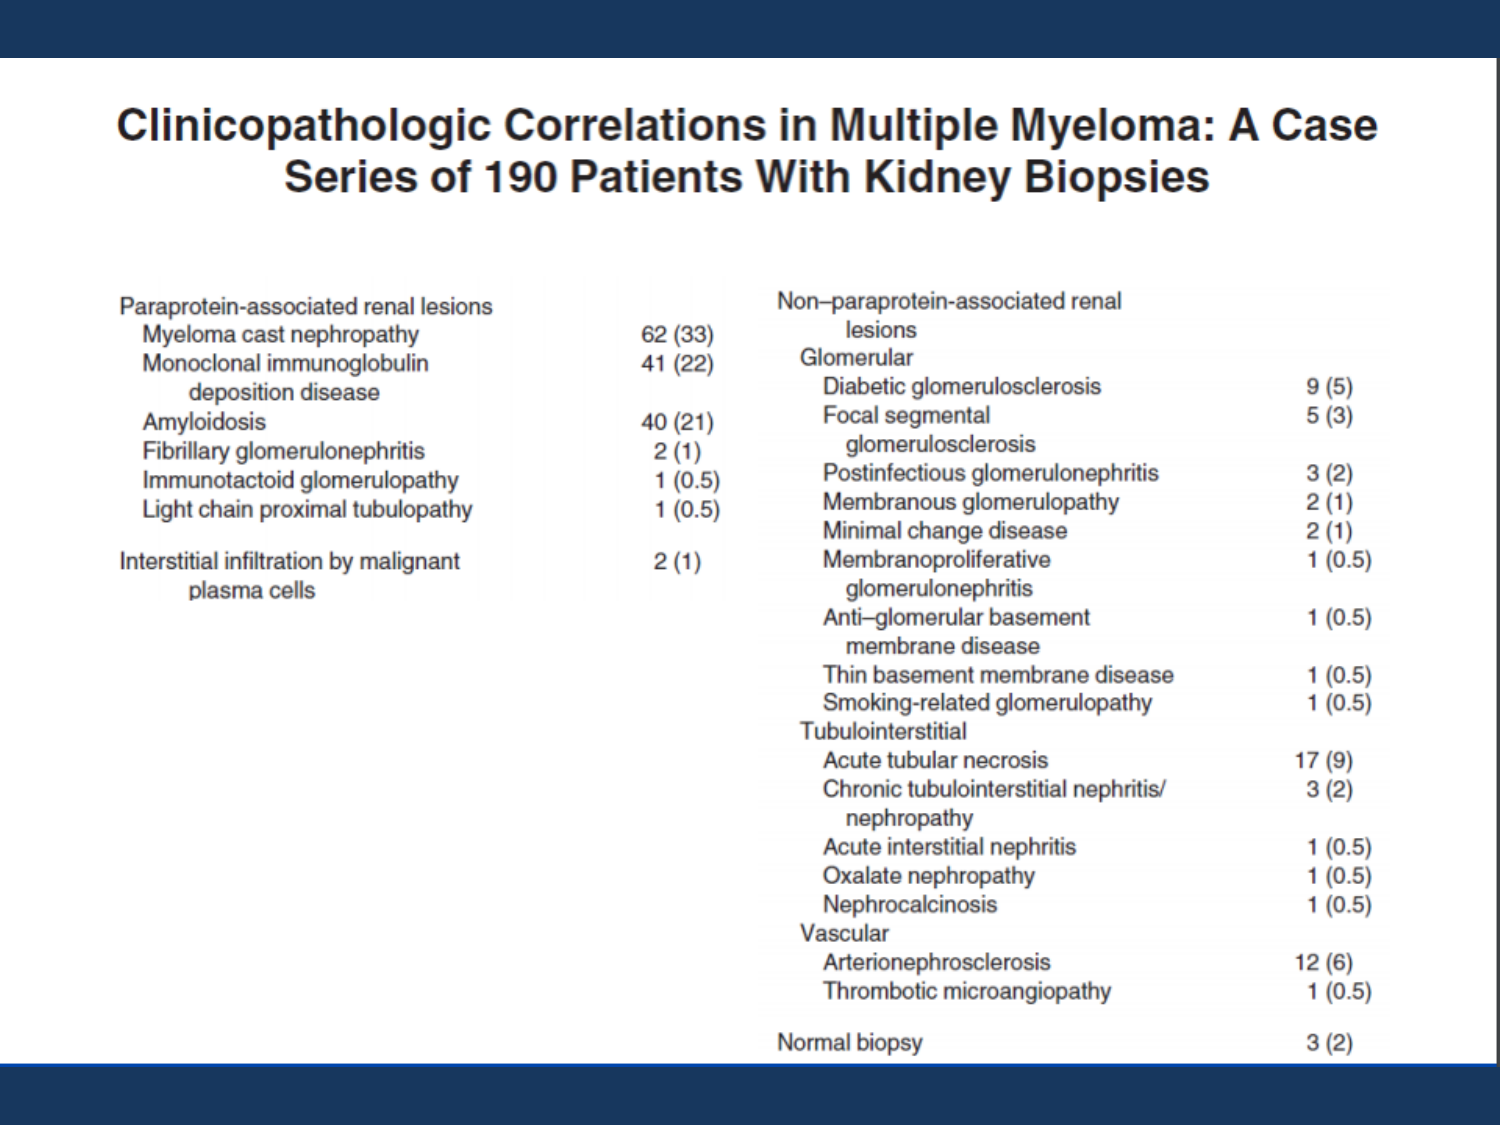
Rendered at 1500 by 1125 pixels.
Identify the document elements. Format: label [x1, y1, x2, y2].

picture [0, 58, 1500, 1067]
